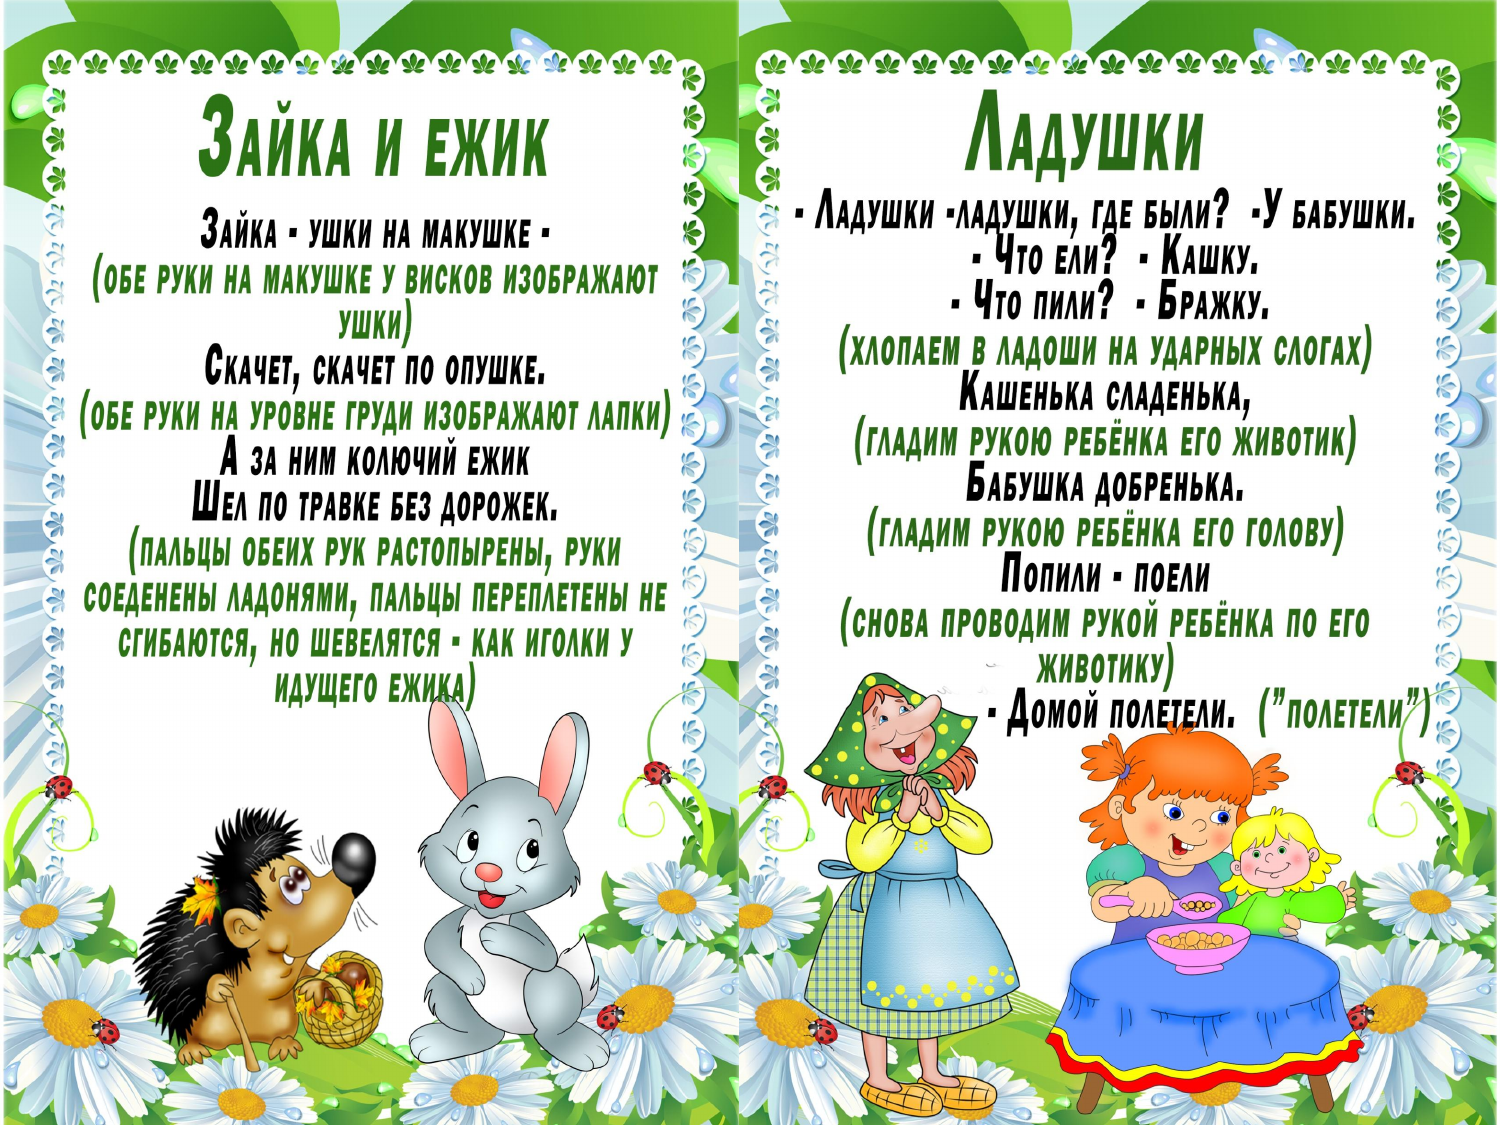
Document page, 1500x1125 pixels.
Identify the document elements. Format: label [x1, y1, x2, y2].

picture [0, 0, 739, 1125]
list [742, 0, 1500, 1125]
